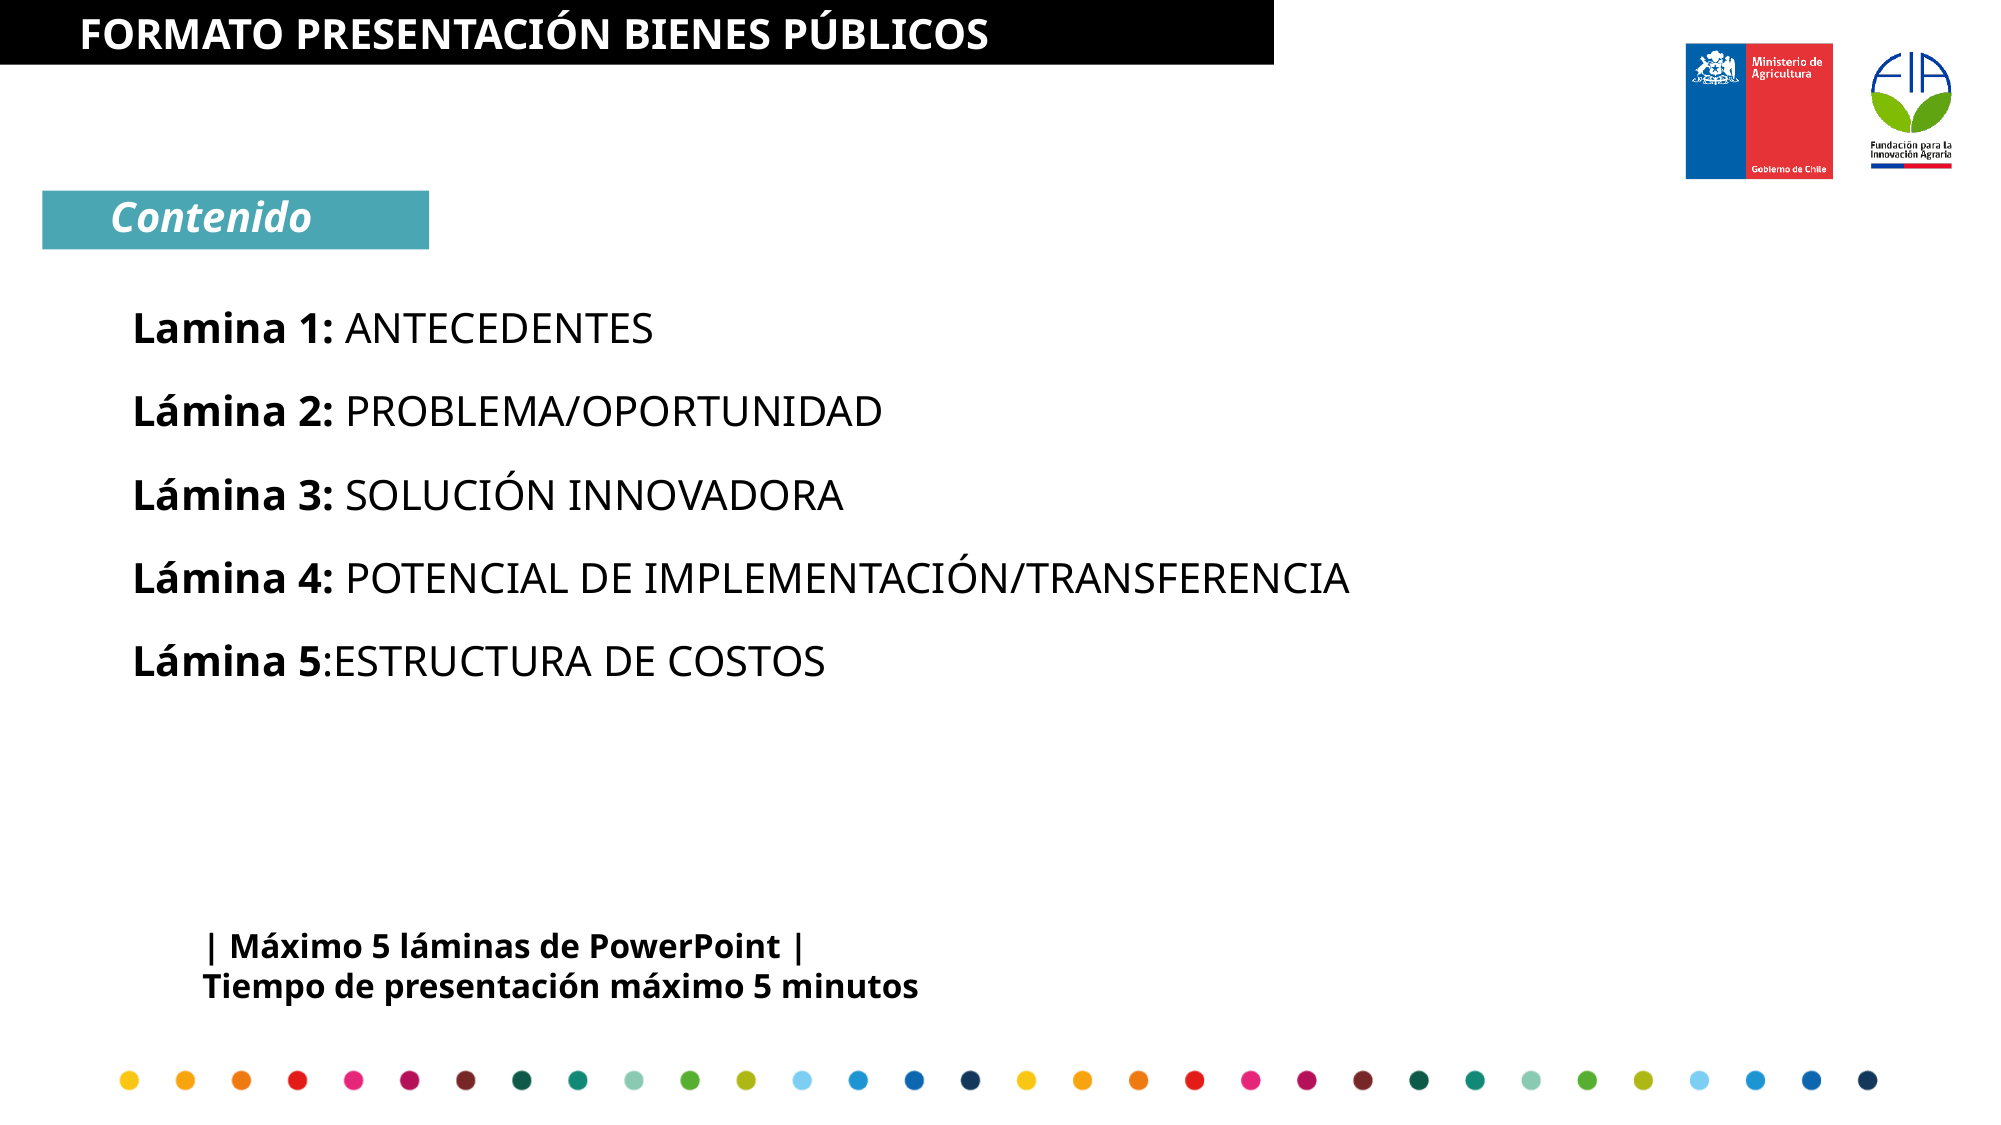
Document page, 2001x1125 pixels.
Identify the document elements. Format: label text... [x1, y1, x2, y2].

text_box Contenido [95, 183, 476, 249]
text_box | Máximo 5 láminas de PowerPoint | Tiempo de presentación máximo 5 minutos [187, 917, 956, 1012]
text_box FORMATO PRESENTACIÓN BIENES PÚBLICOS [0, 0, 1274, 65]
text_box Lamina 1: ANTECEDENTES Lámina 2: PROBLEMA/OPORTUNIDAD Lámina 3: SOLUCIÓN INNOVADORA Lámina 4: POTENCIAL DE IMPLEMENTACIÓN/TRANSFERENCIA Lámina 5:ESTRUCTURA DE COSTOS [42, 269, 1904, 974]
picture [1680, 39, 1959, 184]
text_box [41, 190, 430, 250]
picture [95, 1036, 1904, 1125]
